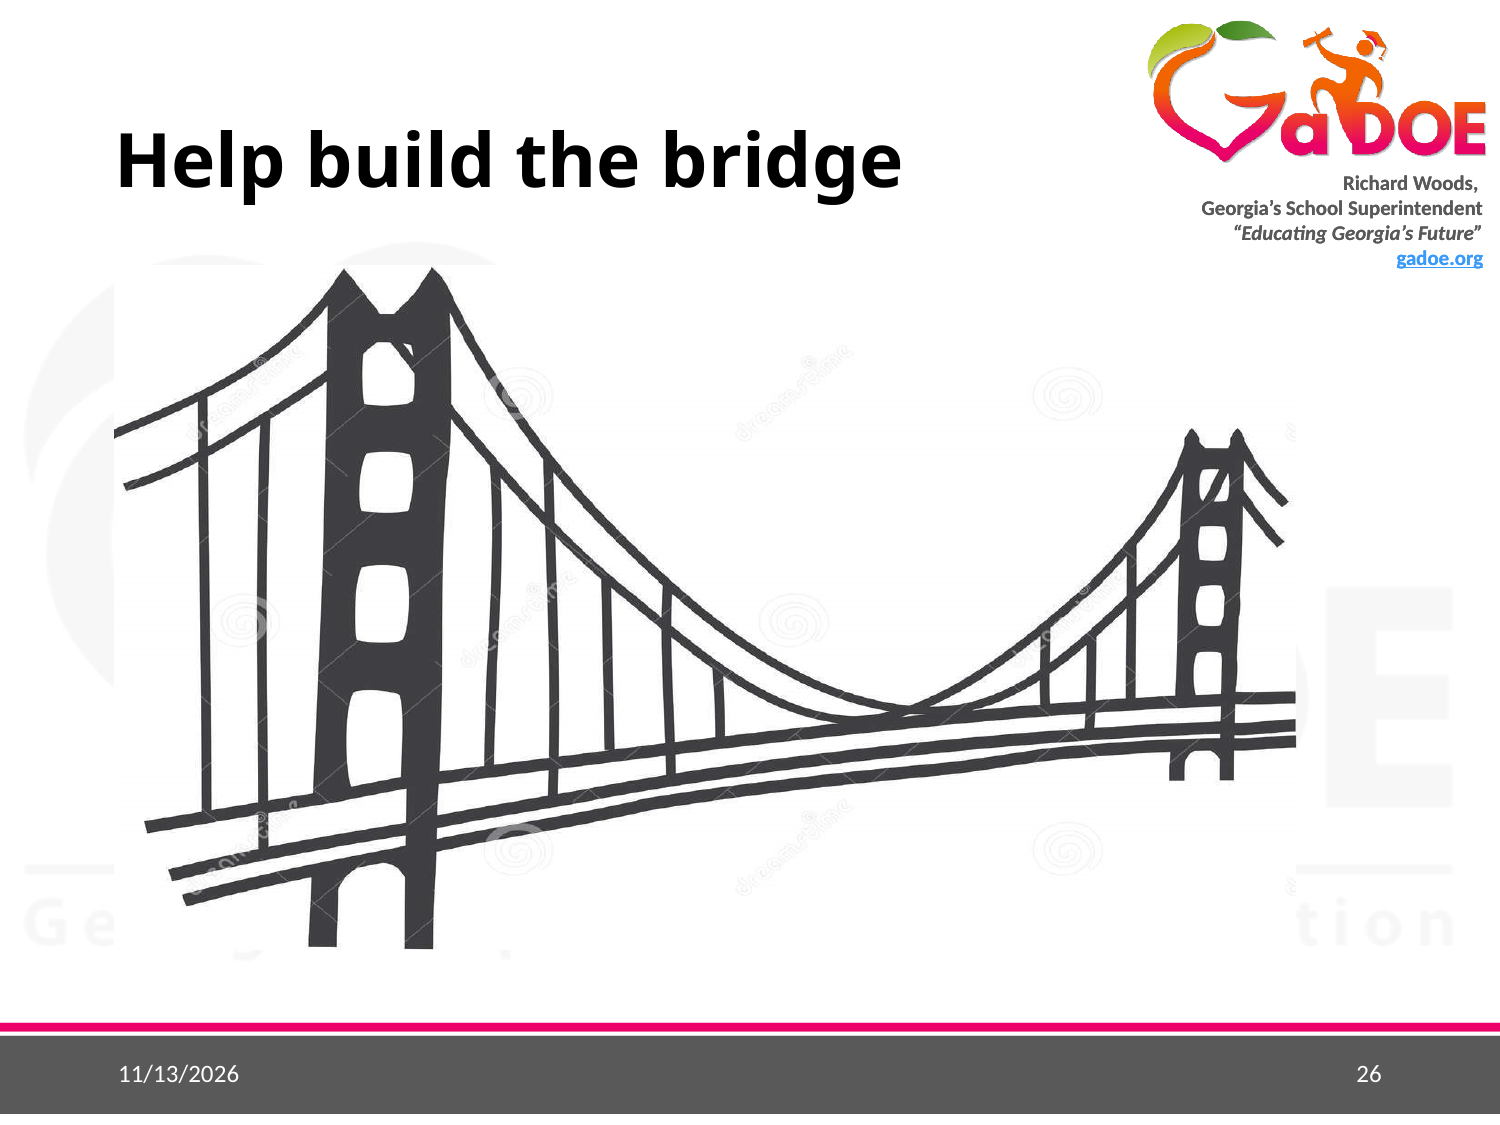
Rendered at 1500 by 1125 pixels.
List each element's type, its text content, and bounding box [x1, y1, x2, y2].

picture [1135, 8, 1499, 164]
title Help build the bridge [99, 54, 1136, 273]
slide_number 26 [1059, 1042, 1397, 1103]
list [114, 265, 1297, 950]
picture [19, 235, 1473, 980]
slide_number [103, 1042, 441, 1103]
